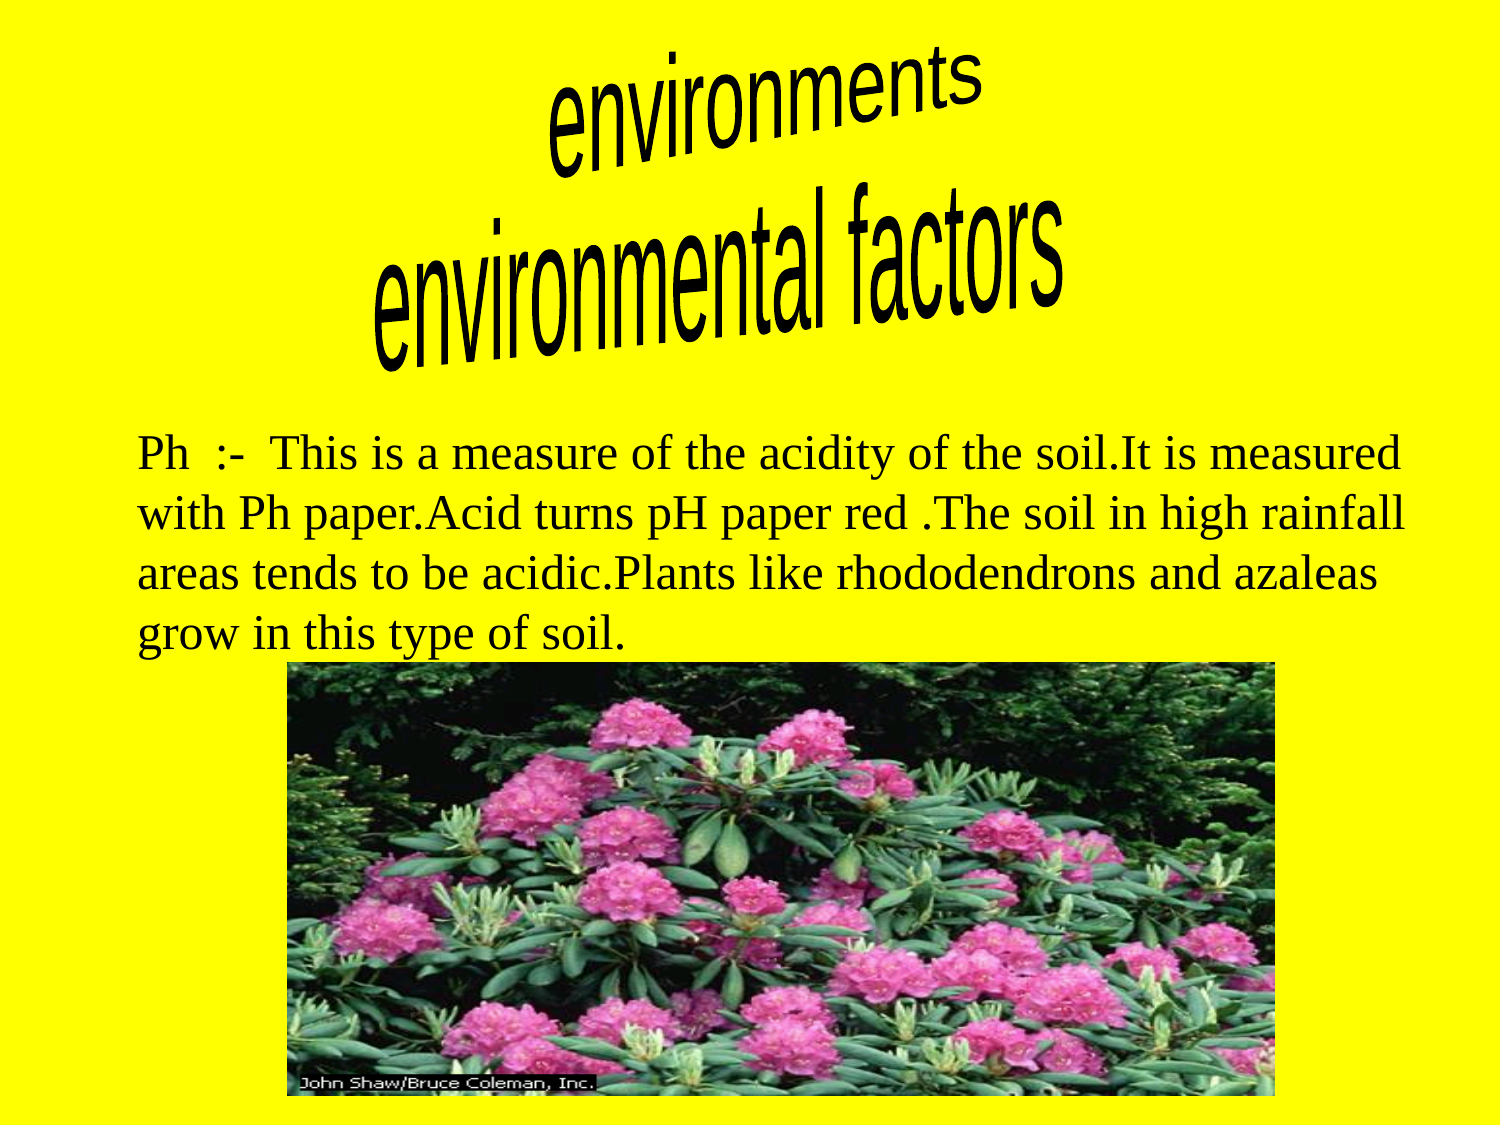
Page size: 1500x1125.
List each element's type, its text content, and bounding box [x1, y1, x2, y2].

text_box Ph :- This is a measure of the acidity of the soil.It is measured with Ph paper.Acid turns pH paper red .The soil in high rainfall areas tends to be acidic.Plants like rhododendrons and azaleas grow in this type of soil. [122, 412, 1423, 668]
picture [287, 662, 1275, 1096]
